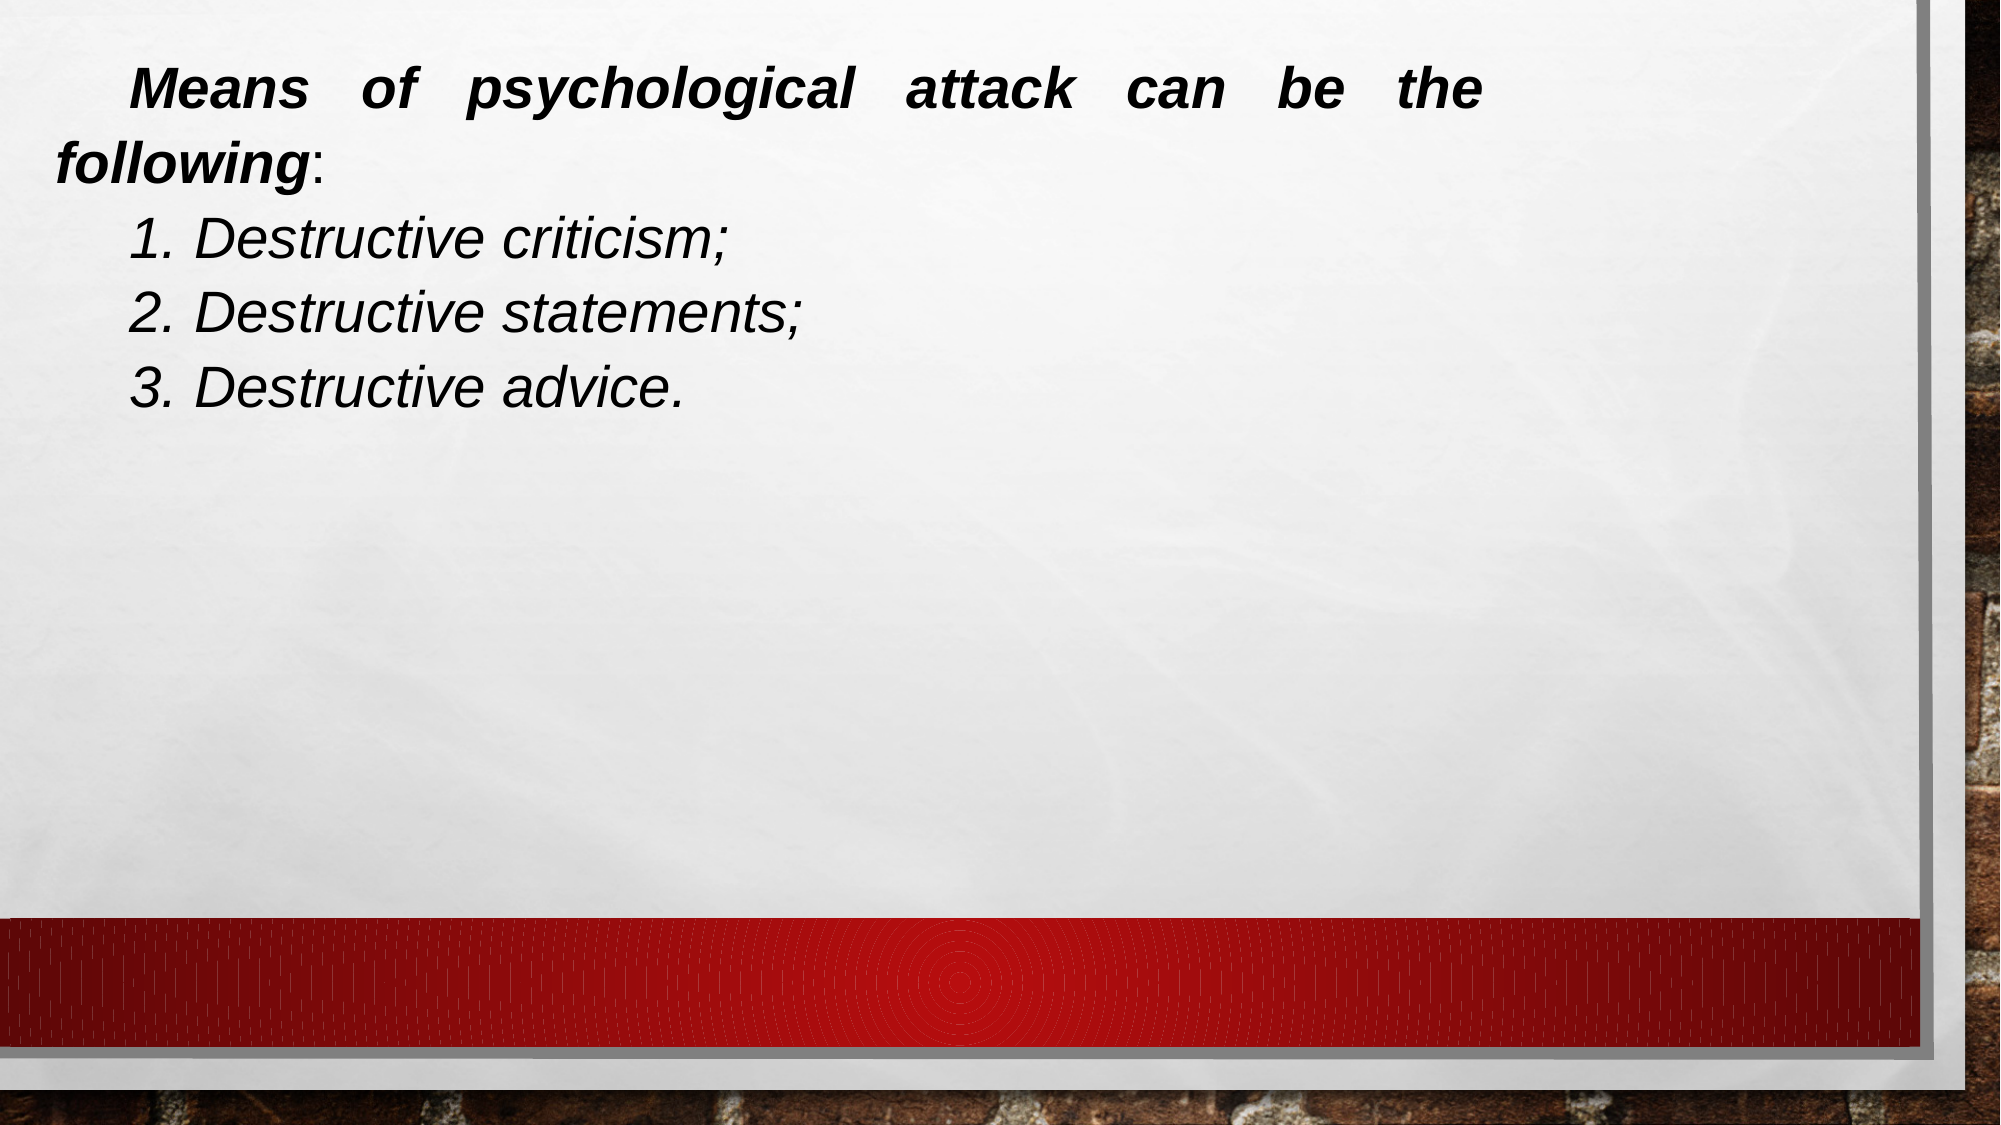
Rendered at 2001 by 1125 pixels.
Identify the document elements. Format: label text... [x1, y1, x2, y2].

text_box Means of psychological attack can be the following: 1. Destructive criticism; 2. Destructive statements; 3. Destructive advice. [40, 37, 1500, 427]
picture [0, 0, 2000, 1125]
